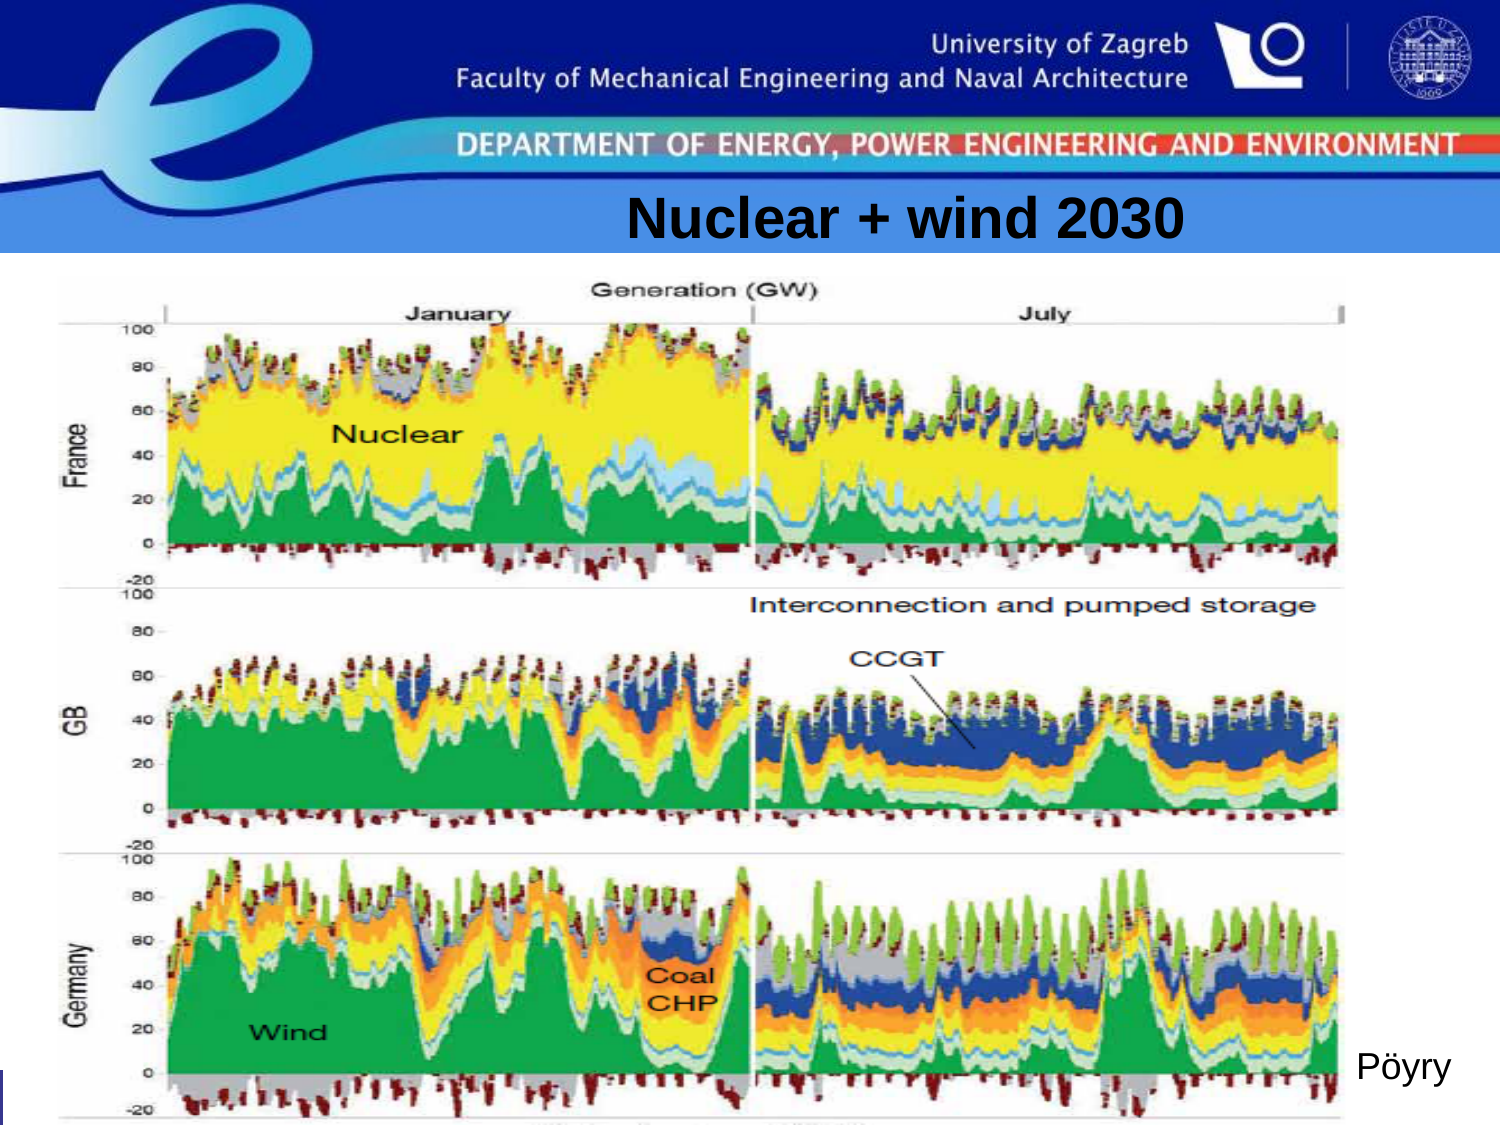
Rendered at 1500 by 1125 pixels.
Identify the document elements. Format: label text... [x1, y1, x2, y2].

picture [0, 0, 1500, 253]
text_box Nuclear + wind 2030 [312, 172, 1500, 257]
picture [0, 257, 1500, 1125]
